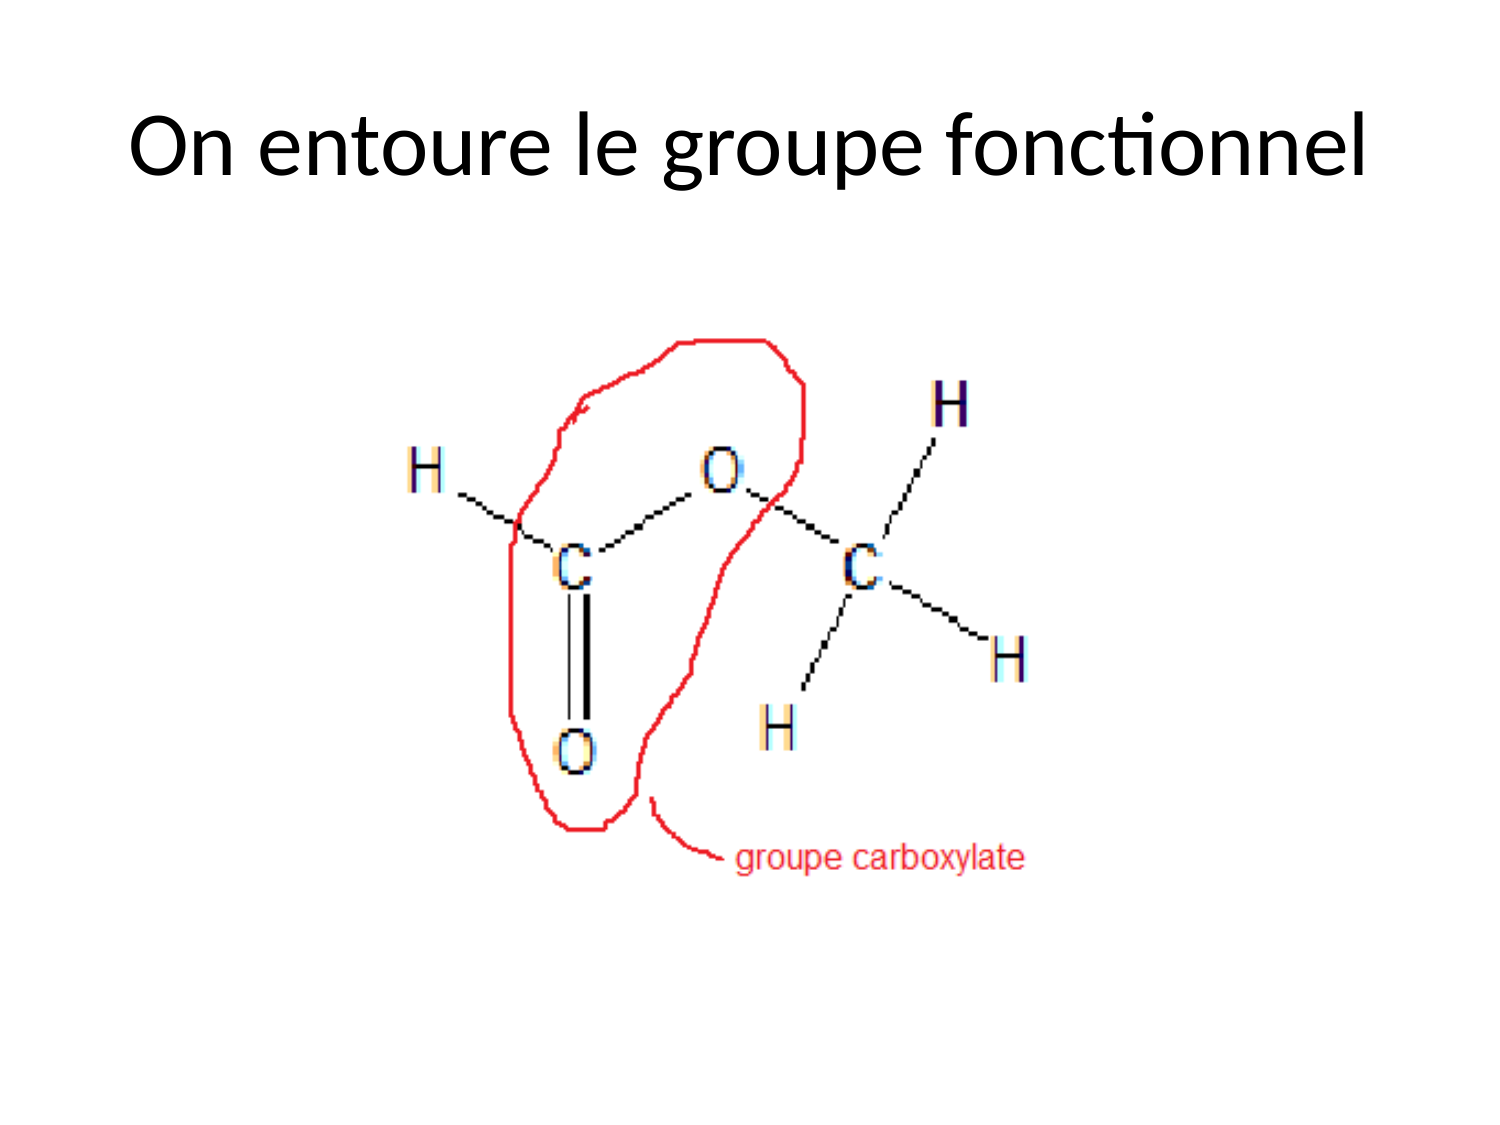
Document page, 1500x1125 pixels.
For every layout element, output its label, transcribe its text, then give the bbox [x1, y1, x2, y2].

picture [386, 304, 1055, 925]
title On entoure le groupe fonctionnel [75, 45, 1425, 233]
